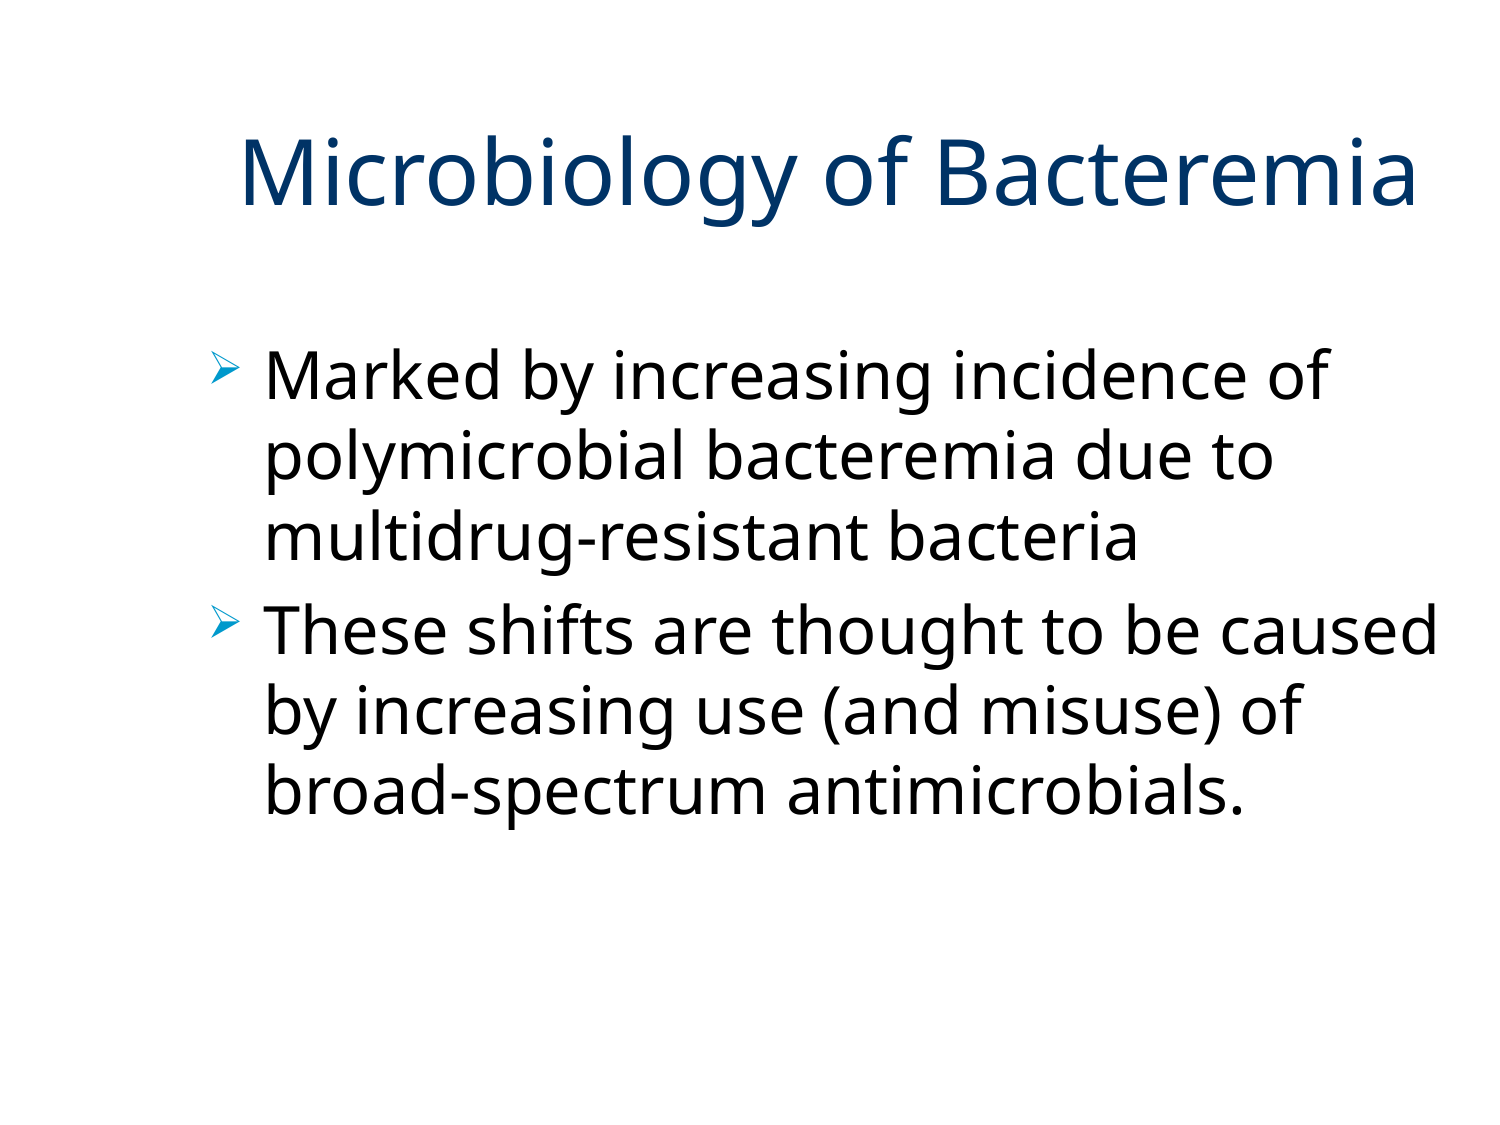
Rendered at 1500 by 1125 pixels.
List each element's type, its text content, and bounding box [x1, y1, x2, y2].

title Microbiology of Bacteremia [192, 12, 1468, 324]
list Marked by increasing incidence of polymicrobial bacteremia due to multidrug-resistant bacteria These shifts are thought to be caused by increasing use (and misuse) of broad-spectrum antimicrobials. [192, 324, 1468, 1125]
